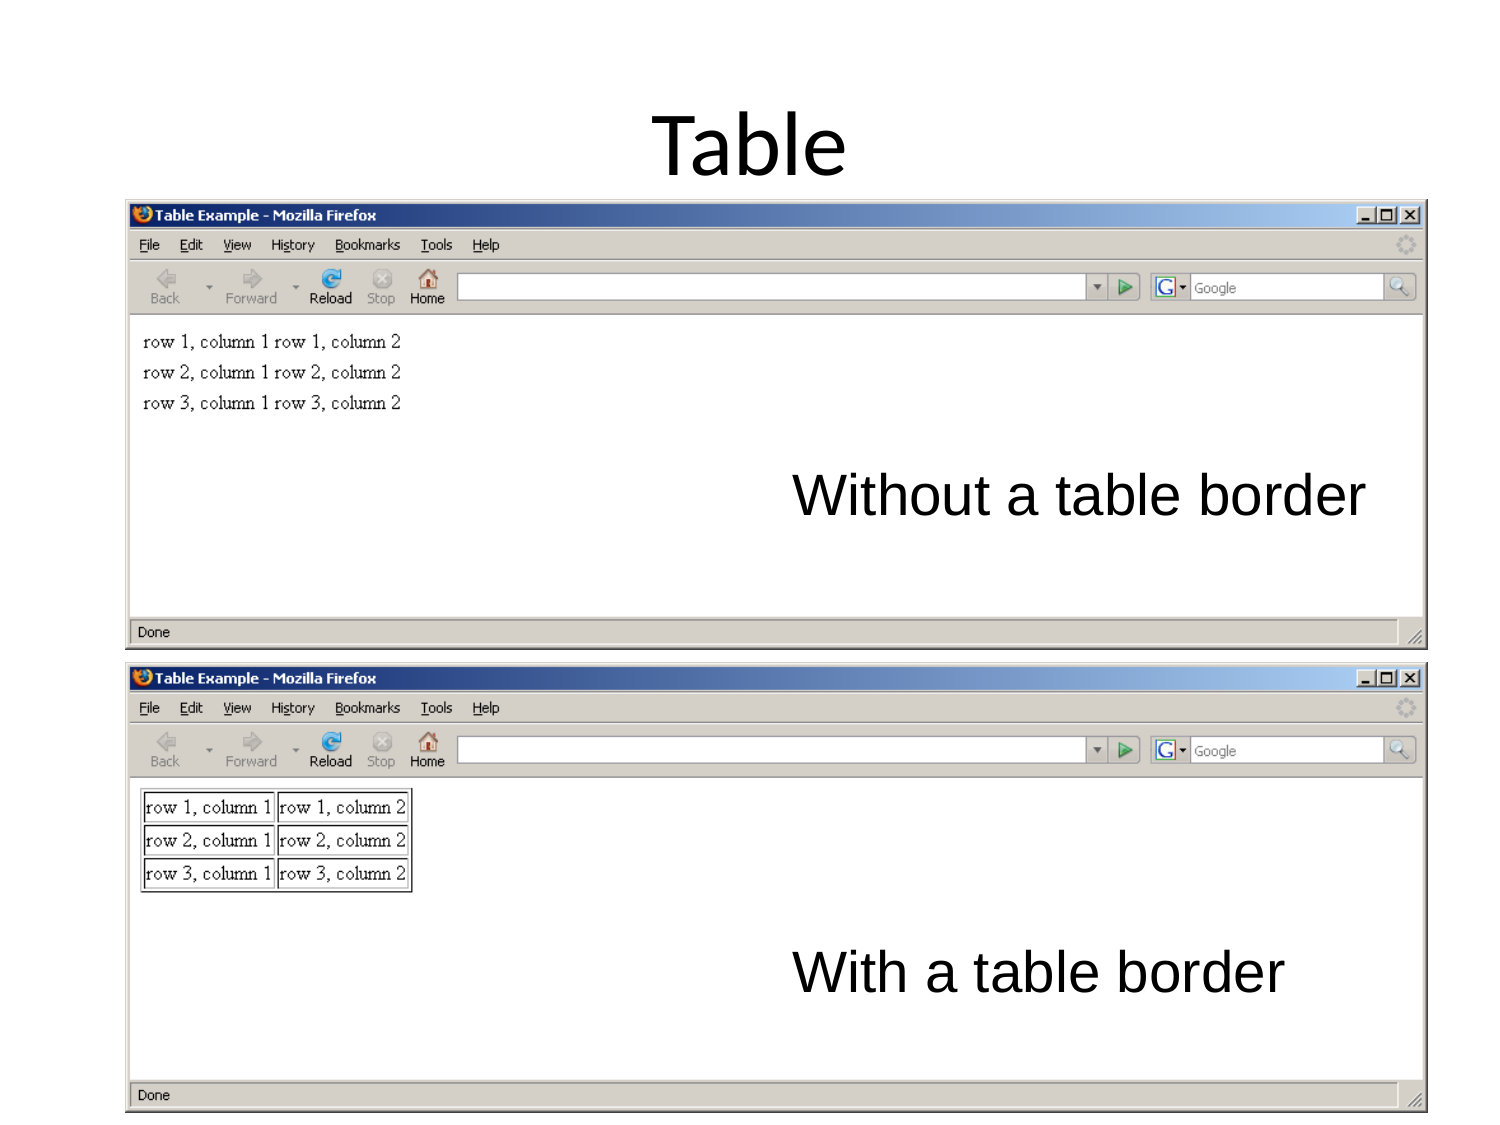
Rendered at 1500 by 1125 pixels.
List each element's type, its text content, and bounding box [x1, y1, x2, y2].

title Table [74, 44, 1426, 233]
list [124, 199, 1428, 651]
picture [124, 662, 1428, 1113]
